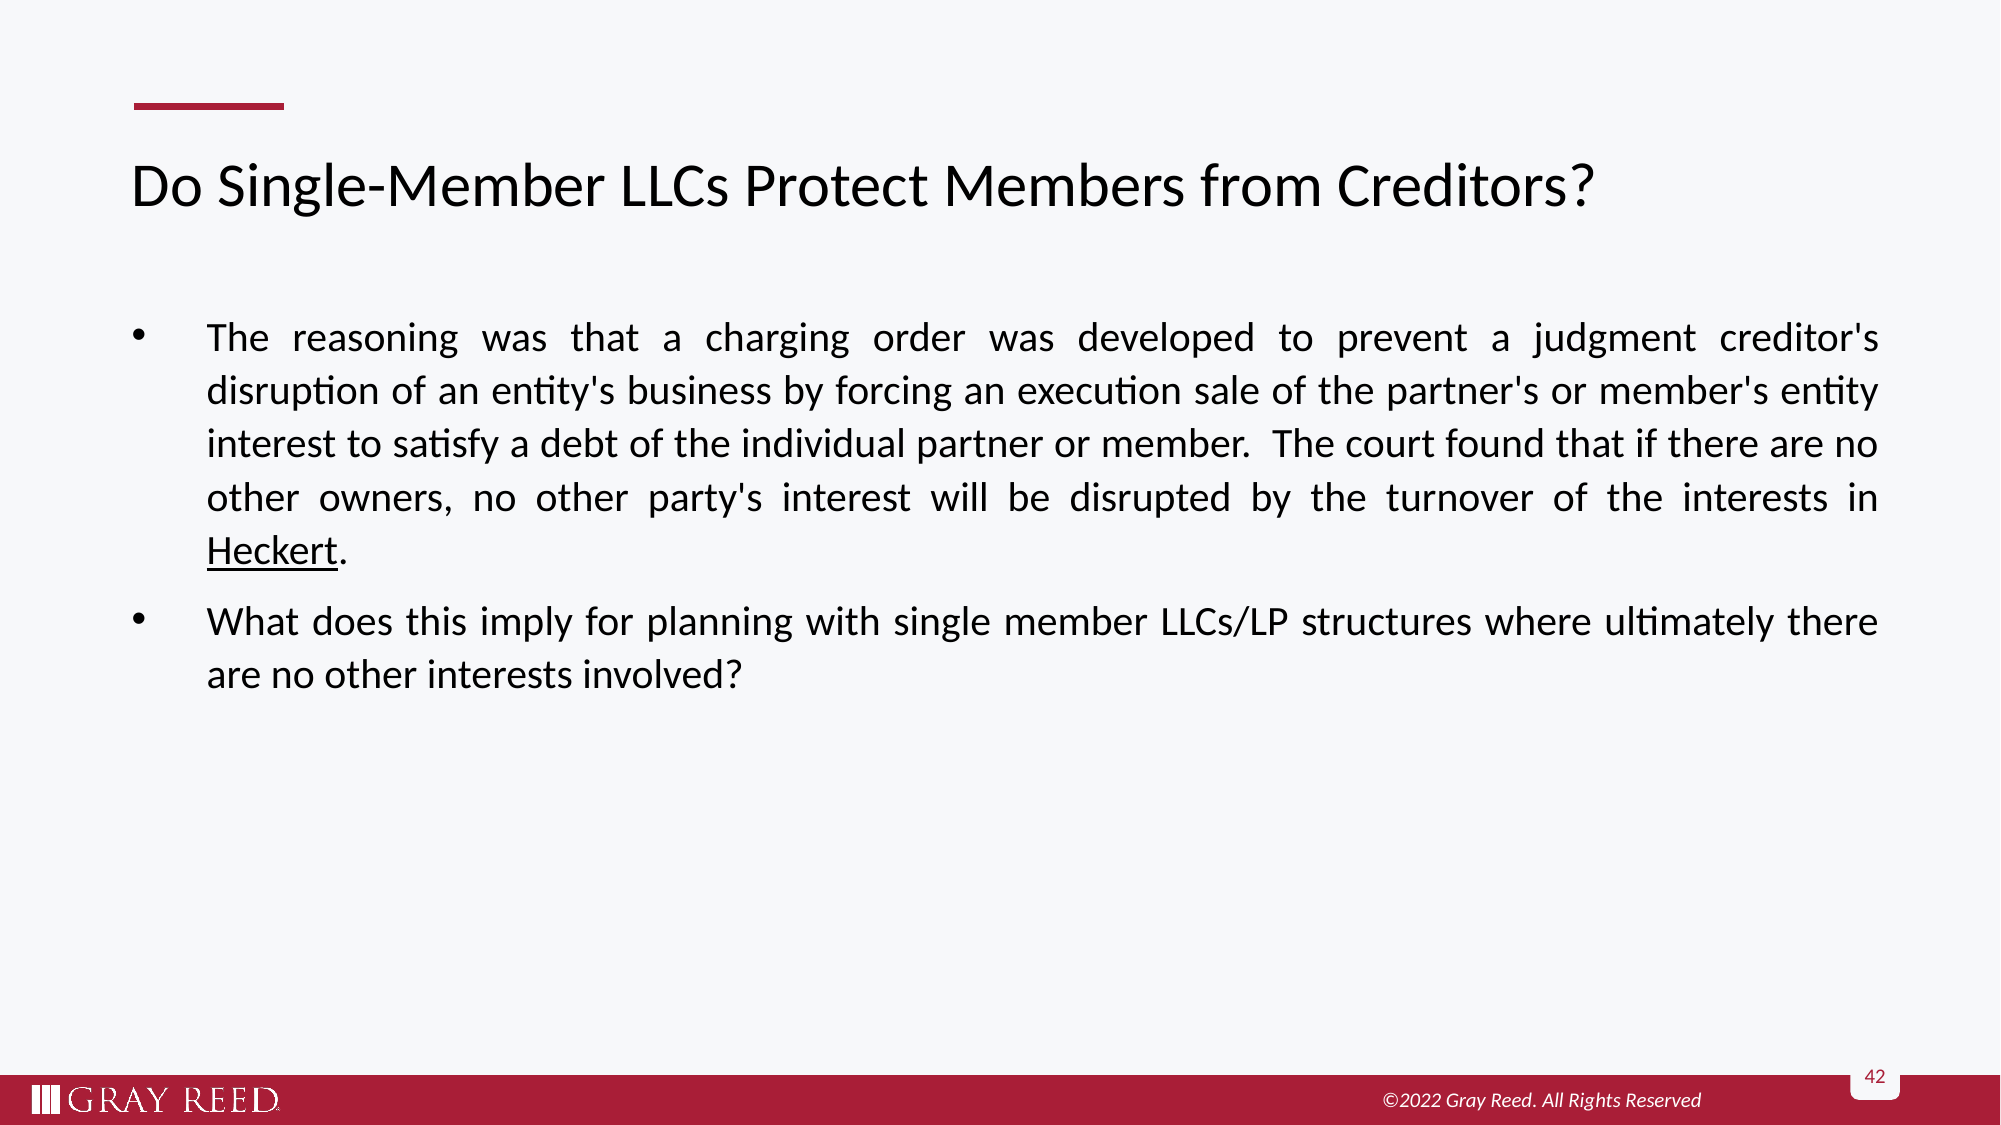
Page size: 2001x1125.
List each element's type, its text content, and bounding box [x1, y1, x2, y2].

list The reasoning was that a charging order was developed to prevent a judgment creditor's disruption of an entity's business by forcing an execution sale of the partner's or member's entity interest to satisfy a debt of the individual partner or member. The court found that if there are no other owners, no other party's interest will be disrupted by the turnover of the interests in Heckert. What does this imply for planning with single member LLCs/LP structures where ultimately there are no other interests involved? [116, 295, 1900, 1006]
picture [27, 1078, 284, 1118]
title Do Single-Member LLCs Protect Members from Creditors? [116, 87, 1900, 276]
footer ©2022 Gray Reed. All Rights Reserved [849, 1079, 1717, 1120]
slide_number 42 [1850, 1050, 1900, 1100]
